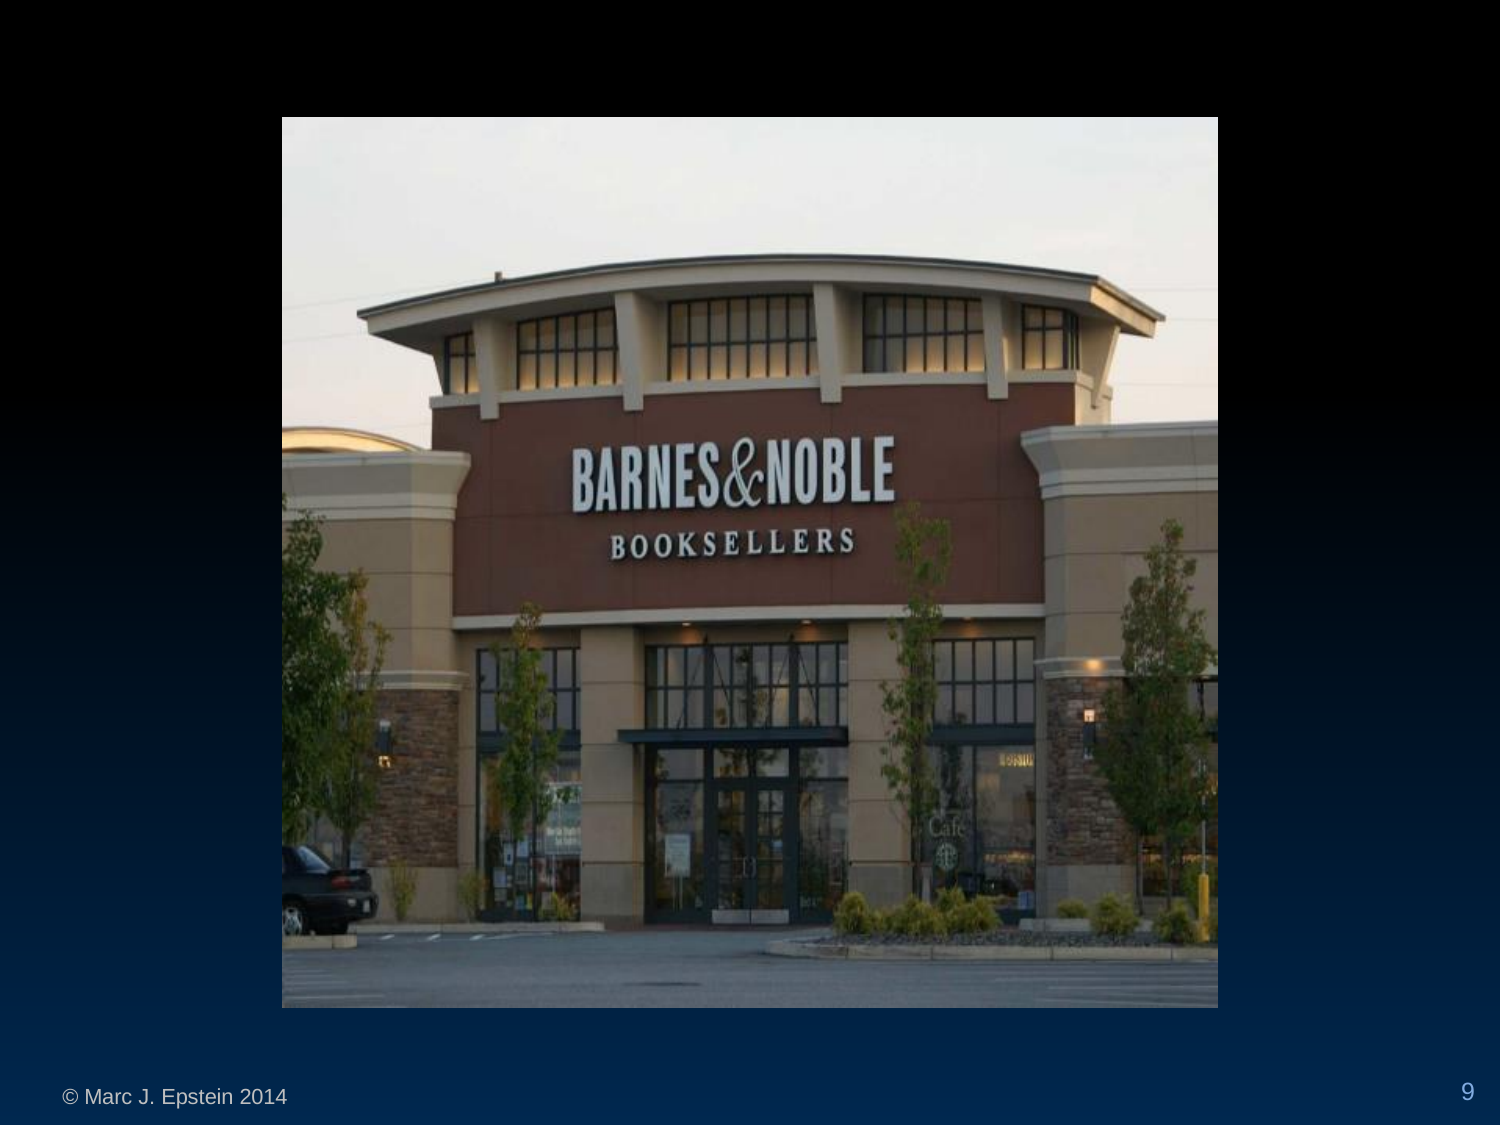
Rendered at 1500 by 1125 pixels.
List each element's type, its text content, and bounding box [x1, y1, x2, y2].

picture [282, 116, 1219, 1008]
slide_number 9 [1350, 1052, 1475, 1113]
